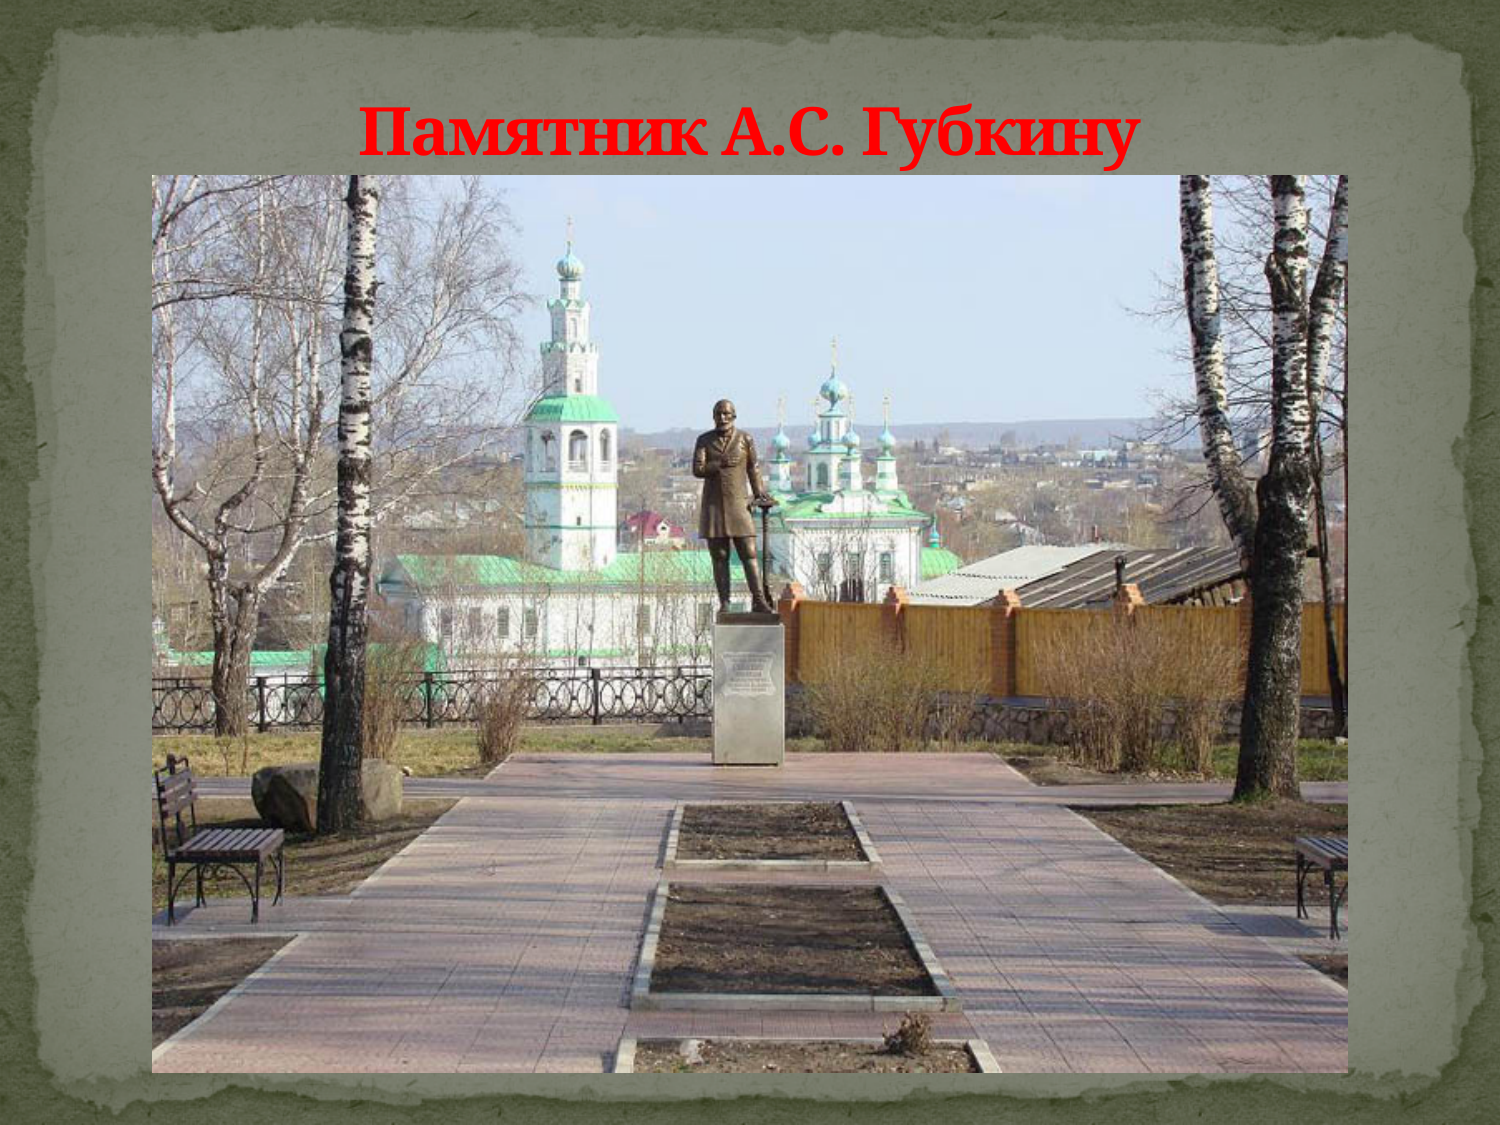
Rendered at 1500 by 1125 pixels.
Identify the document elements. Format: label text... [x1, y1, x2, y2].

title Памятник А.С. Губкину [74, 58, 1425, 176]
picture [152, 175, 1348, 1073]
